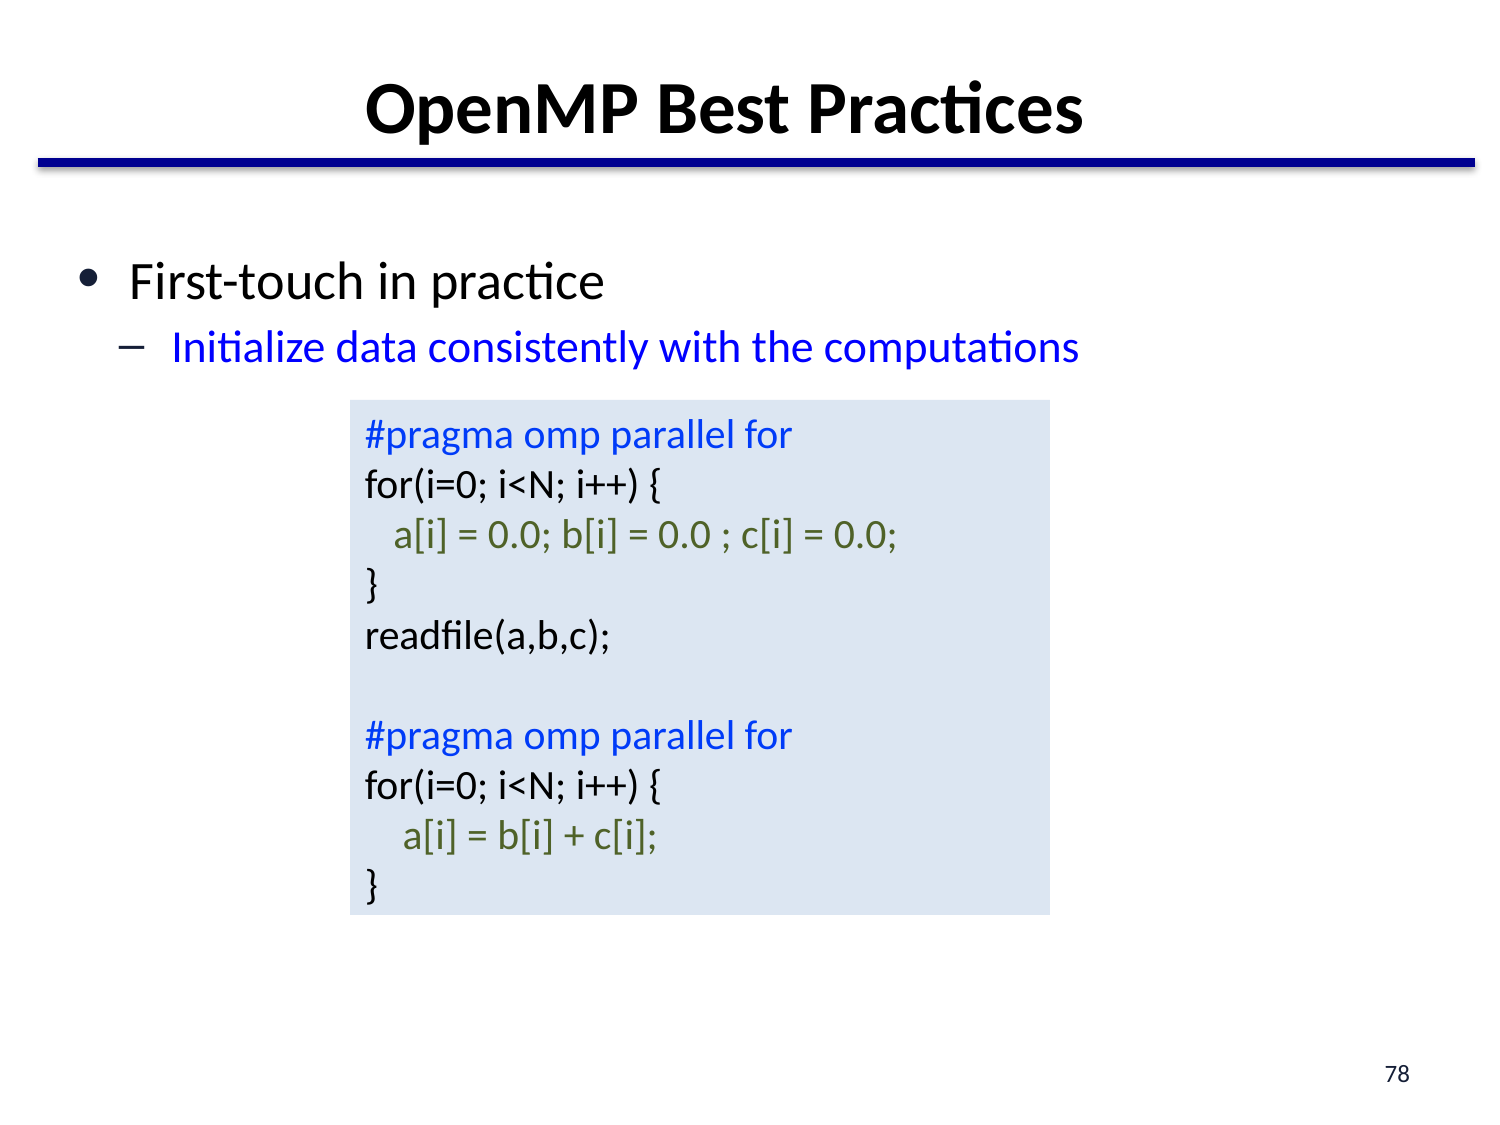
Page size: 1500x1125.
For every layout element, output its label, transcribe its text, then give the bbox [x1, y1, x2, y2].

list First-touch in practice Initialize data consistently with the computations [62, 237, 1350, 980]
slide_number 78 [1074, 1042, 1425, 1103]
title OpenMP Best Practices [75, 45, 1375, 163]
text_box #pragma omp parallel for for(i=0; i<N; i++) { a[i] = 0.0; b[i] = 0.0 ; c[i] = 0.0; } readfile(a,b,c); #pragma omp parallel for for(i=0; i<N; i++) { a[i] = b[i] + c[i]; } [350, 399, 1050, 915]
